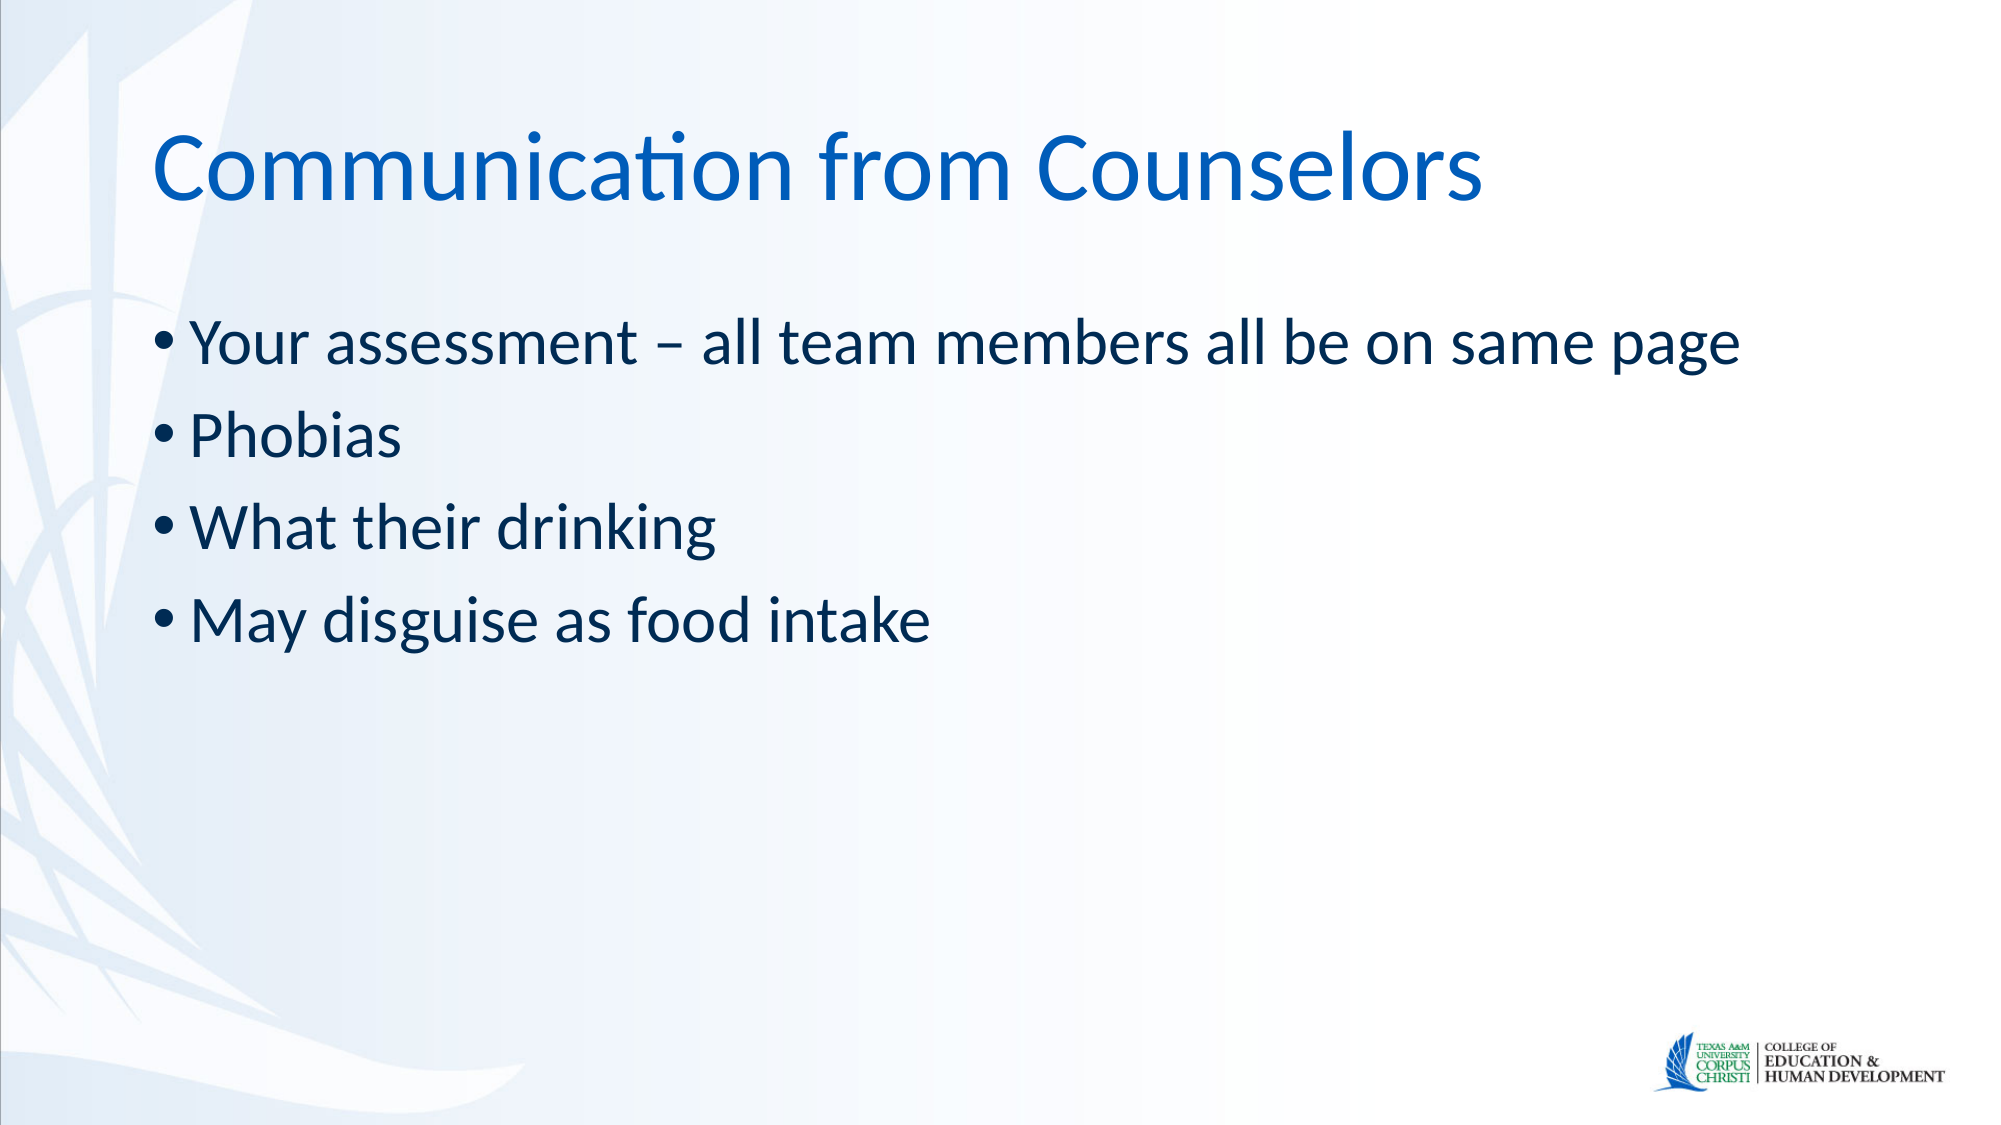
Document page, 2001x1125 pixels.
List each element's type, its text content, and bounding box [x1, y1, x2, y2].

picture [0, 0, 2000, 1125]
title Communication from Counselors [137, 59, 1863, 278]
list Your assessment – all team members all be on same page Phobias What their drinking May disguise as food intake [137, 299, 1863, 1014]
